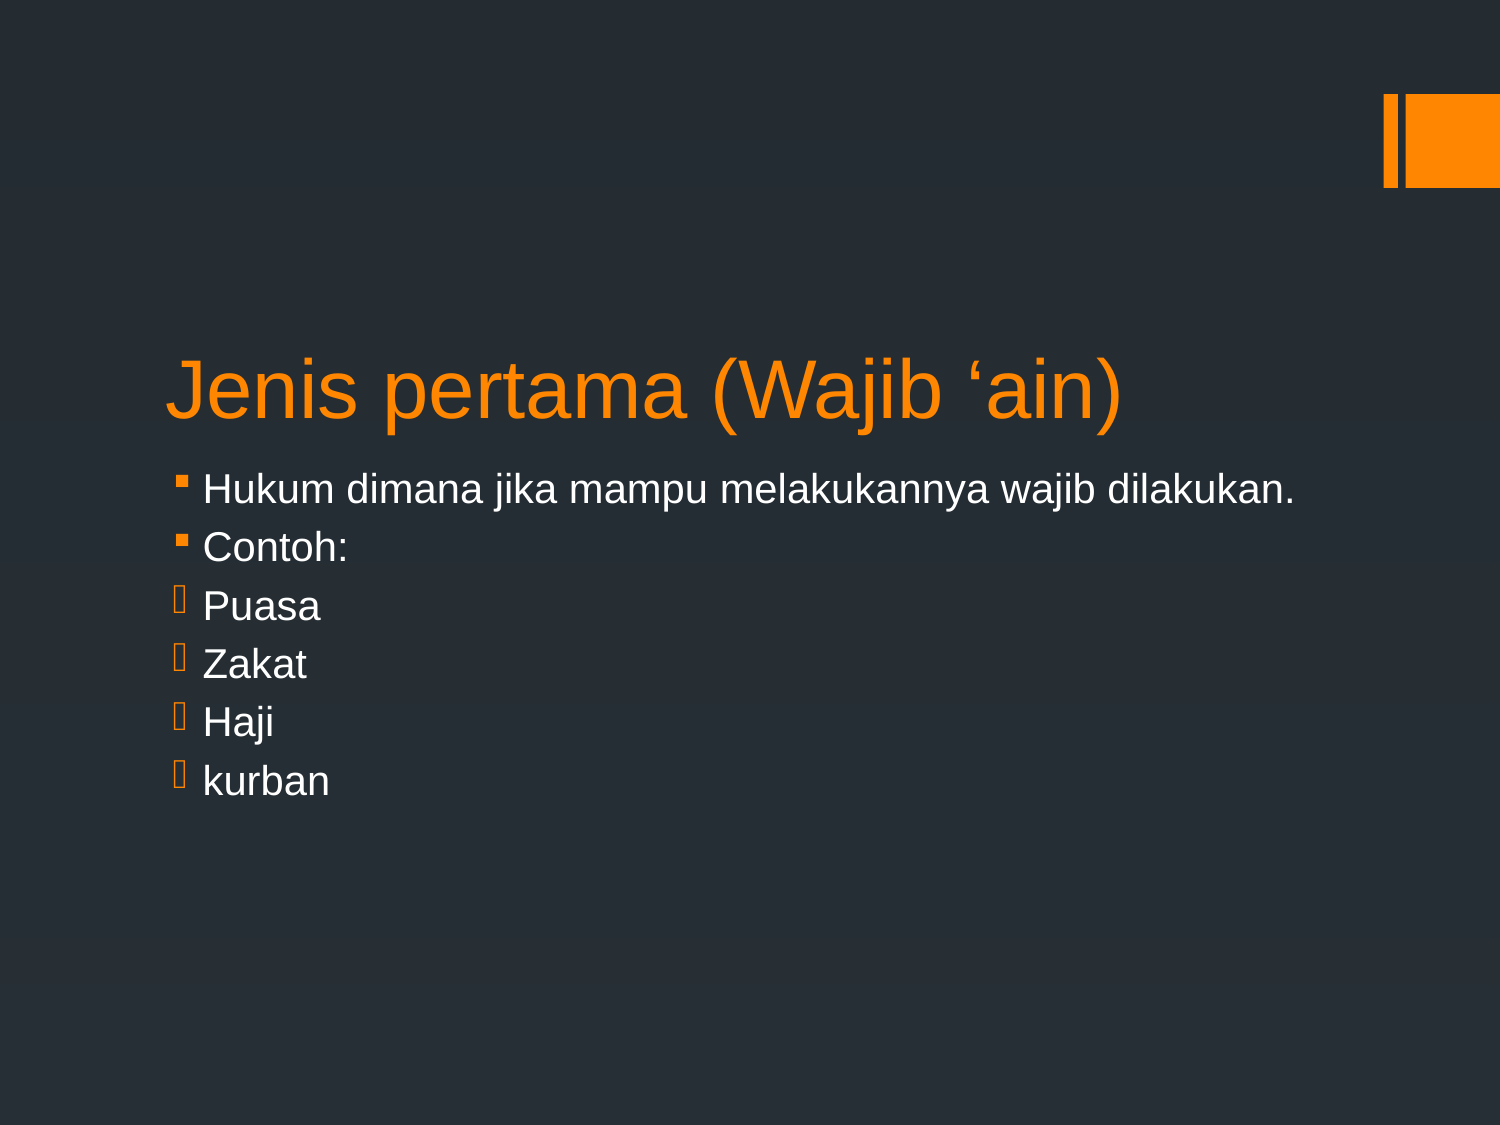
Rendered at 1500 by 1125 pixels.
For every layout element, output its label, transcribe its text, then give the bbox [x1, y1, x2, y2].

title Jenis pertama (Wajib ‘ain) [150, 253, 1350, 443]
list Hukum dimana jika mampu melakukannya wajib dilakukan. Contoh: Puasa Zakat Haji kurban [150, 454, 1350, 1035]
